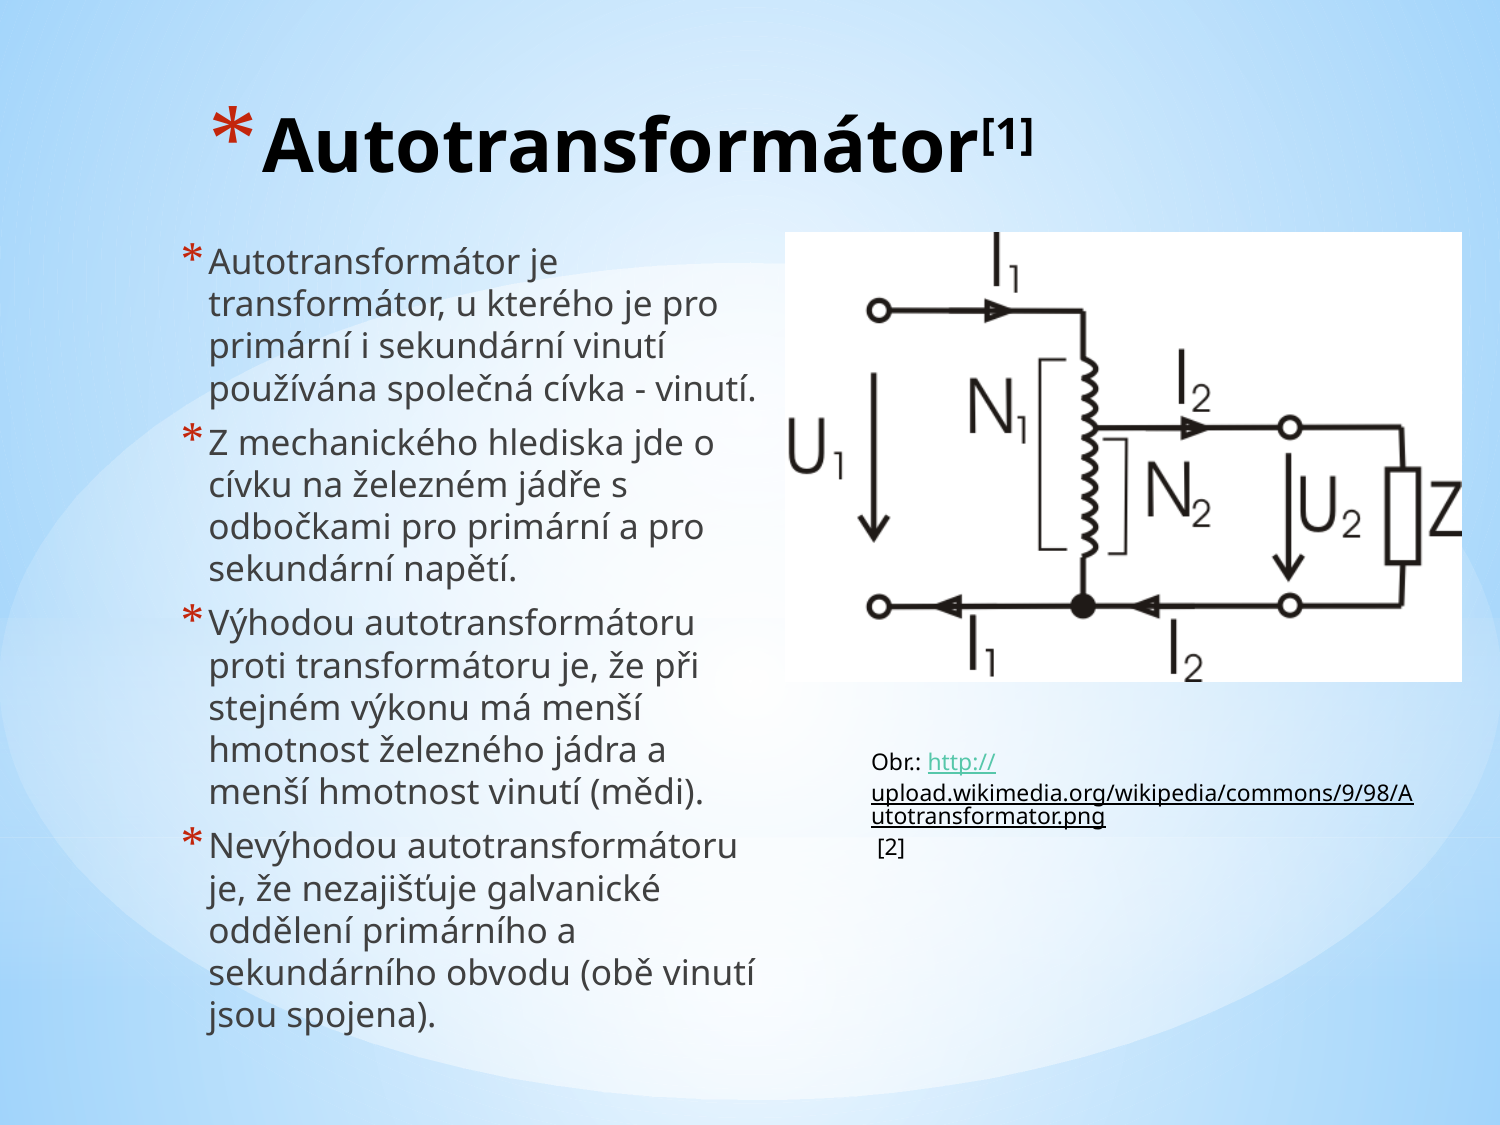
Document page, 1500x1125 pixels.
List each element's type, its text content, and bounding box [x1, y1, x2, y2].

title Autotransformátor[1] [194, 90, 1264, 278]
list Autotransformátor je transformátor, u kterého je pro primární i sekundární vinutí používána společná cívka - vinutí. Z mechanického hlediska jde o cívku na železném jádře s odbočkami pro primární a pro sekundární napětí. Výhodou autotransformátoru proti transformátoru je, že při stejném výkonu má menší hmotnost železného jádra a menší hmotnost vinutí (mědi). Nevýhodou autotransformátoru je, že nezajišťuje galvanické oddělení primárního a sekundárního obvodu (obě vinutí jsou spojena). [159, 231, 774, 1059]
picture [785, 232, 1462, 682]
text_box Obr.: http://upload.wikimedia.org/wikipedia/commons/9/98/Autotransformator.png [2] [856, 739, 1436, 845]
